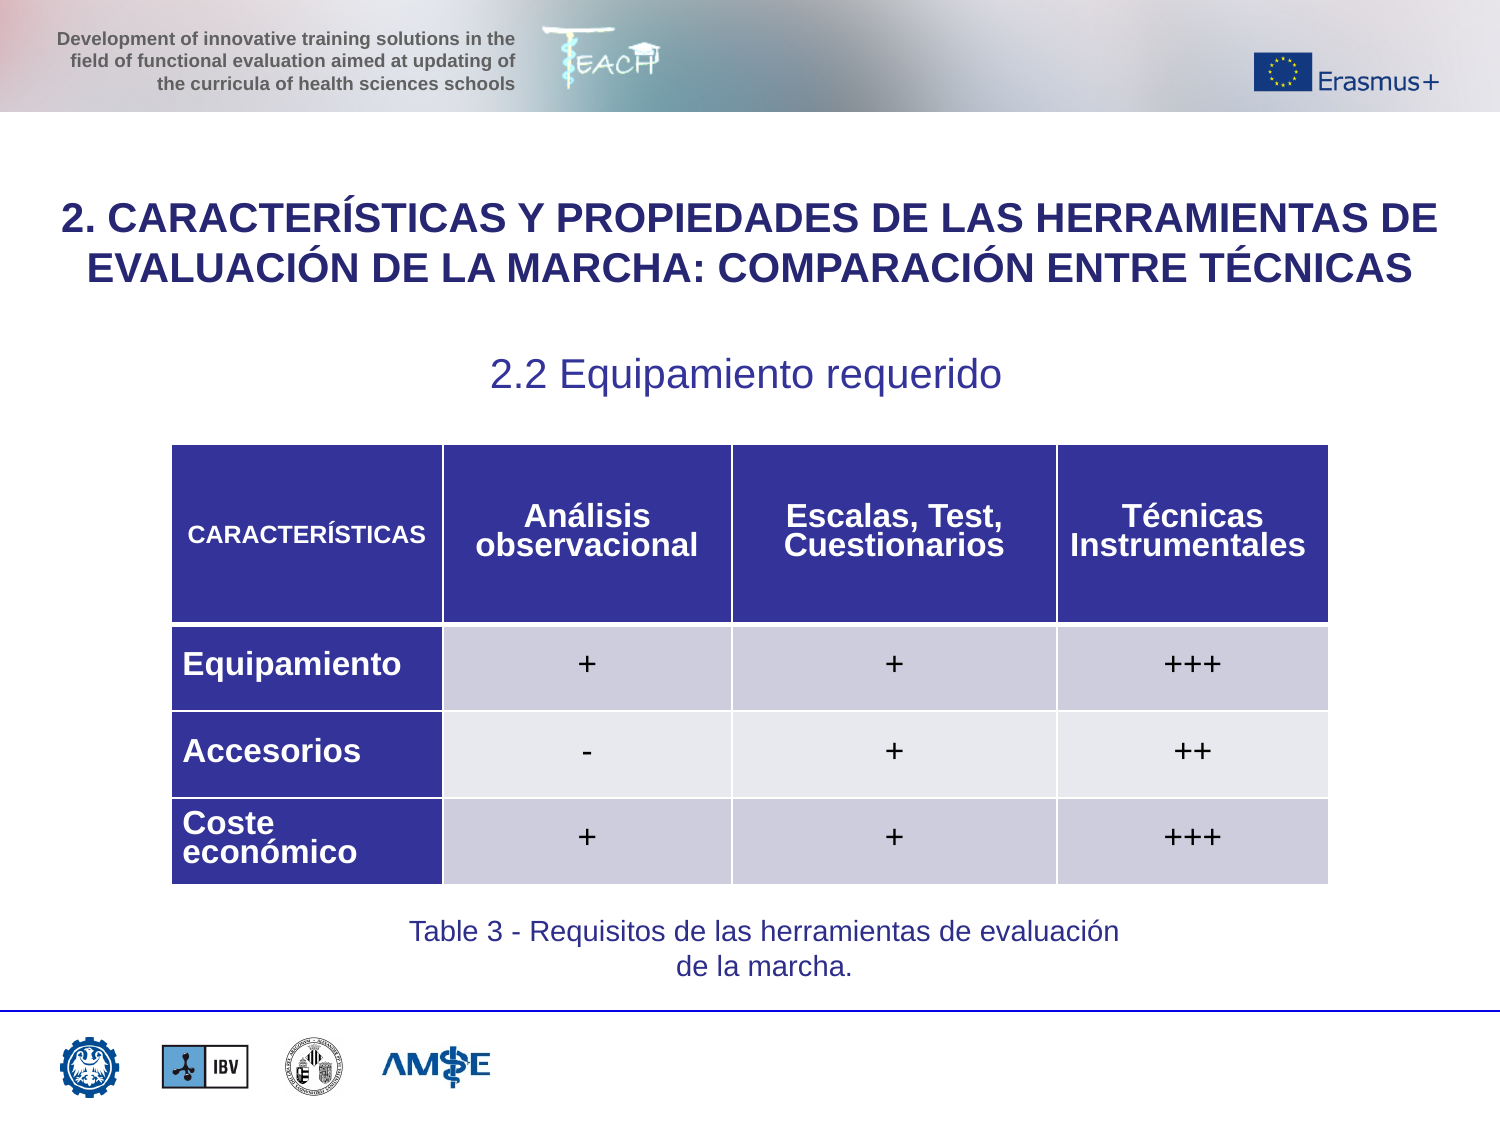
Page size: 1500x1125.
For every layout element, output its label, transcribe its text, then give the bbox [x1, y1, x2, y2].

table_cell +++ [1058, 799, 1328, 884]
table_header CARACTERÍSTICAS [172, 445, 442, 622]
table_cell + [733, 799, 1056, 884]
table_header Análisis observacional [444, 445, 731, 622]
table_header Escalas, Test, Cuestionarios [733, 445, 1056, 622]
picture [379, 1044, 491, 1089]
table_header Técnicas Instrumentales [1058, 445, 1328, 622]
text_box 2.2 Equipamiento requerido [470, 339, 1022, 404]
table_cell +++ [1058, 627, 1328, 710]
table_cell + [733, 712, 1056, 797]
table_cell Coste económico [172, 799, 442, 884]
table_cell Equipamiento [172, 627, 442, 710]
picture [53, 1035, 126, 1099]
table_cell + [444, 627, 731, 710]
table_cell Accesorios [172, 712, 442, 797]
text_box 2. CARACTERÍSTICAS Y PROPIEDADES DE LAS HERRAMIENTAS DE EVALUACIÓN DE LA MARCHA: COMPARACIÓN ENTRE TÉCNICAS [41, 183, 1459, 299]
table_cell + [733, 627, 1056, 710]
picture [284, 1036, 344, 1097]
table_cell - [444, 712, 731, 797]
picture [161, 1044, 249, 1089]
picture [0, 1, 1500, 112]
table_cell ++ [1058, 712, 1328, 797]
table_cell + [444, 799, 731, 884]
text_box Table 3 - Requisitos de las herramientas de evaluación de la marcha. [383, 905, 1146, 990]
